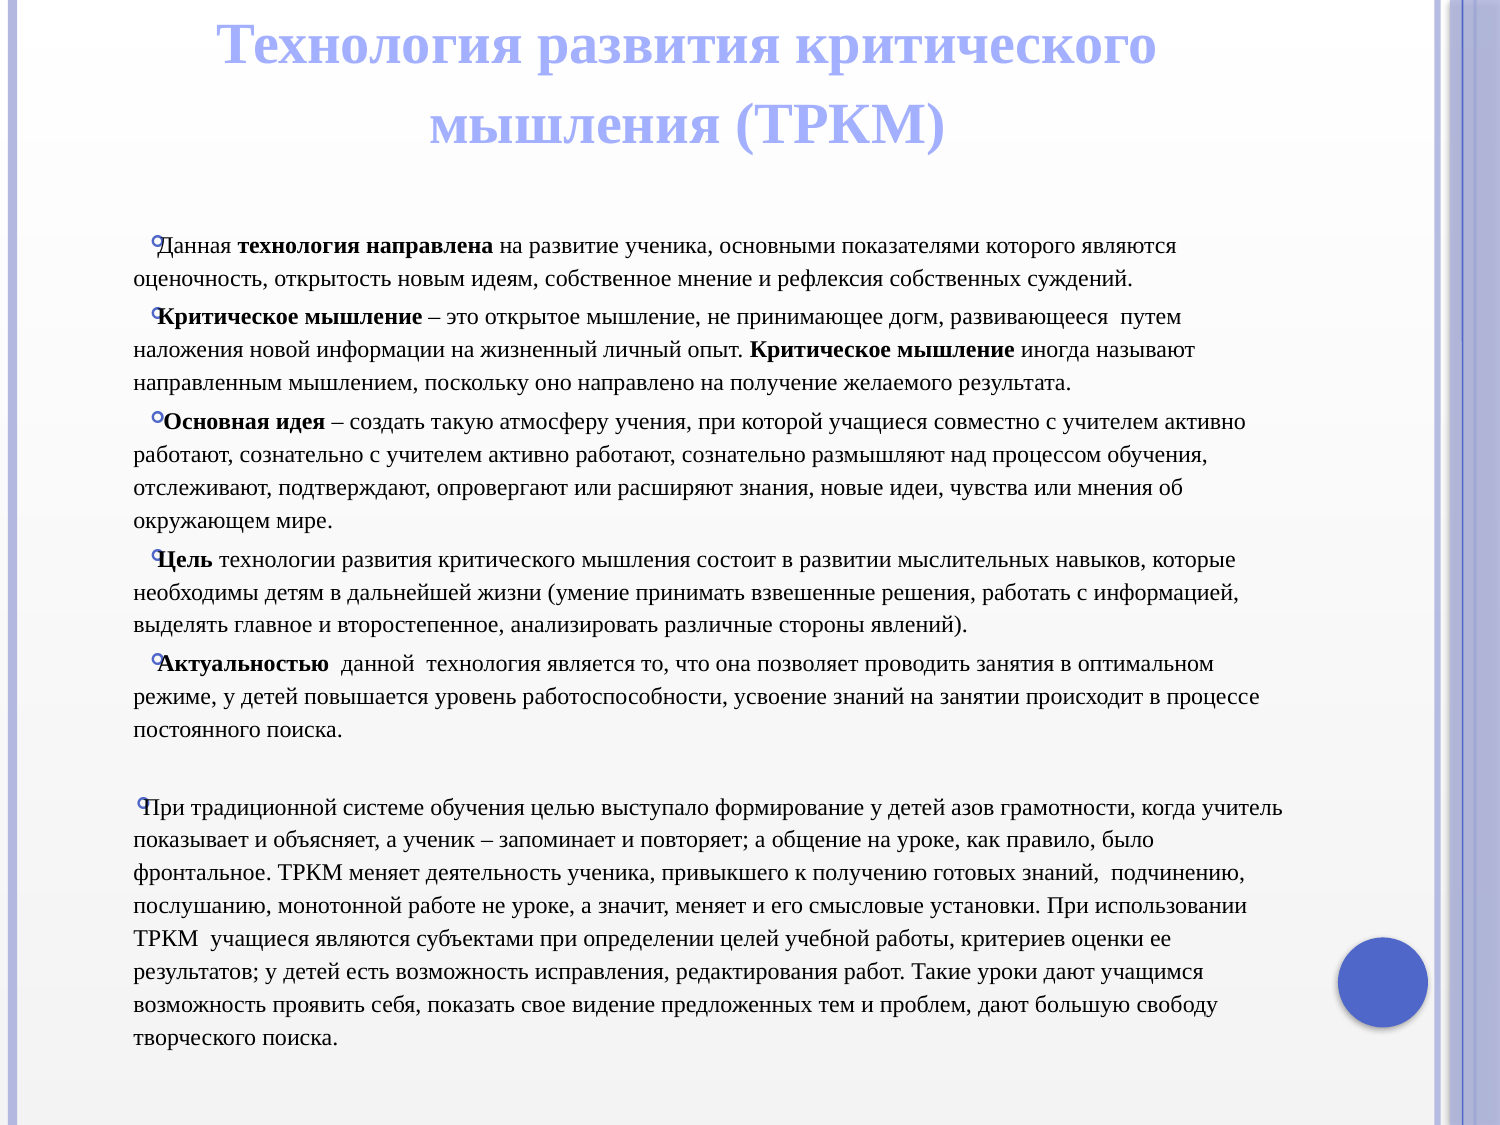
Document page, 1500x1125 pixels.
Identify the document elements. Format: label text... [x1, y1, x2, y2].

list Данная технология направлена на развитие ученика, основными показателями которого являются оценочность, открытость новым идеям, собственное мнение и рефлексия собственных суждений. Критическое мышление – это открытое мышление, не принимающее догм, развивающееся путем наложения новой информации на жизненный личный опыт. Критическое мышление иногда называют направленным мышлением, поскольку оно направлено на получение желаемого результата. Основная идея – создать такую атмосферу учения, при которой учащиеся совместно с учителем активно работают, сознательно с учителем активно работают, сознательно размышляют над процессом обучения, отслеживают, подтверждают, опровергают или расширяют знания, новые идеи, чувства или мнения об окружающем мире. Цель технологии развития критического мышления состоит в развитии мыслительных навыков, которые необходимы детям в дальнейшей жизни (умение принимать взвешенные решения, работать с информацией, выделять главное и второстепенное, анализировать различные стороны явлений). Актуальностью данной технология является то, что она позволяет проводить занятия в оптимальном режиме, у детей повышается уровень работоспособности, усвоение знаний на занятии происходит в процессе постоянного поиска. При традиционной системе обучения целью выступало формирование у детей азов грамотности, когда учитель показывает и объясняет, а ученик – запоминает и повторяет; а общение на уроке, как правило, было фронтальное. ТРКМ меняет деятельность ученика, привыкшего к получению готовых знаний, подчинению, послушанию, монотонной работе не уроке, а значит, меняет и его смысловые установки. При использовании ТРКМ учащиеся являются субъектами при определении целей учебной работы, критериев оценки ее результатов; у детей есть возможность исправления, редактирования работ. Такие уроки дают учащимся возможность проявить себя, показать свое видение предложенных тем и проблем, дают большую свободу творческого поиска. [75, 184, 1300, 1062]
title Технология развития критического мышления (ТРКМ) [75, 0, 1300, 184]
